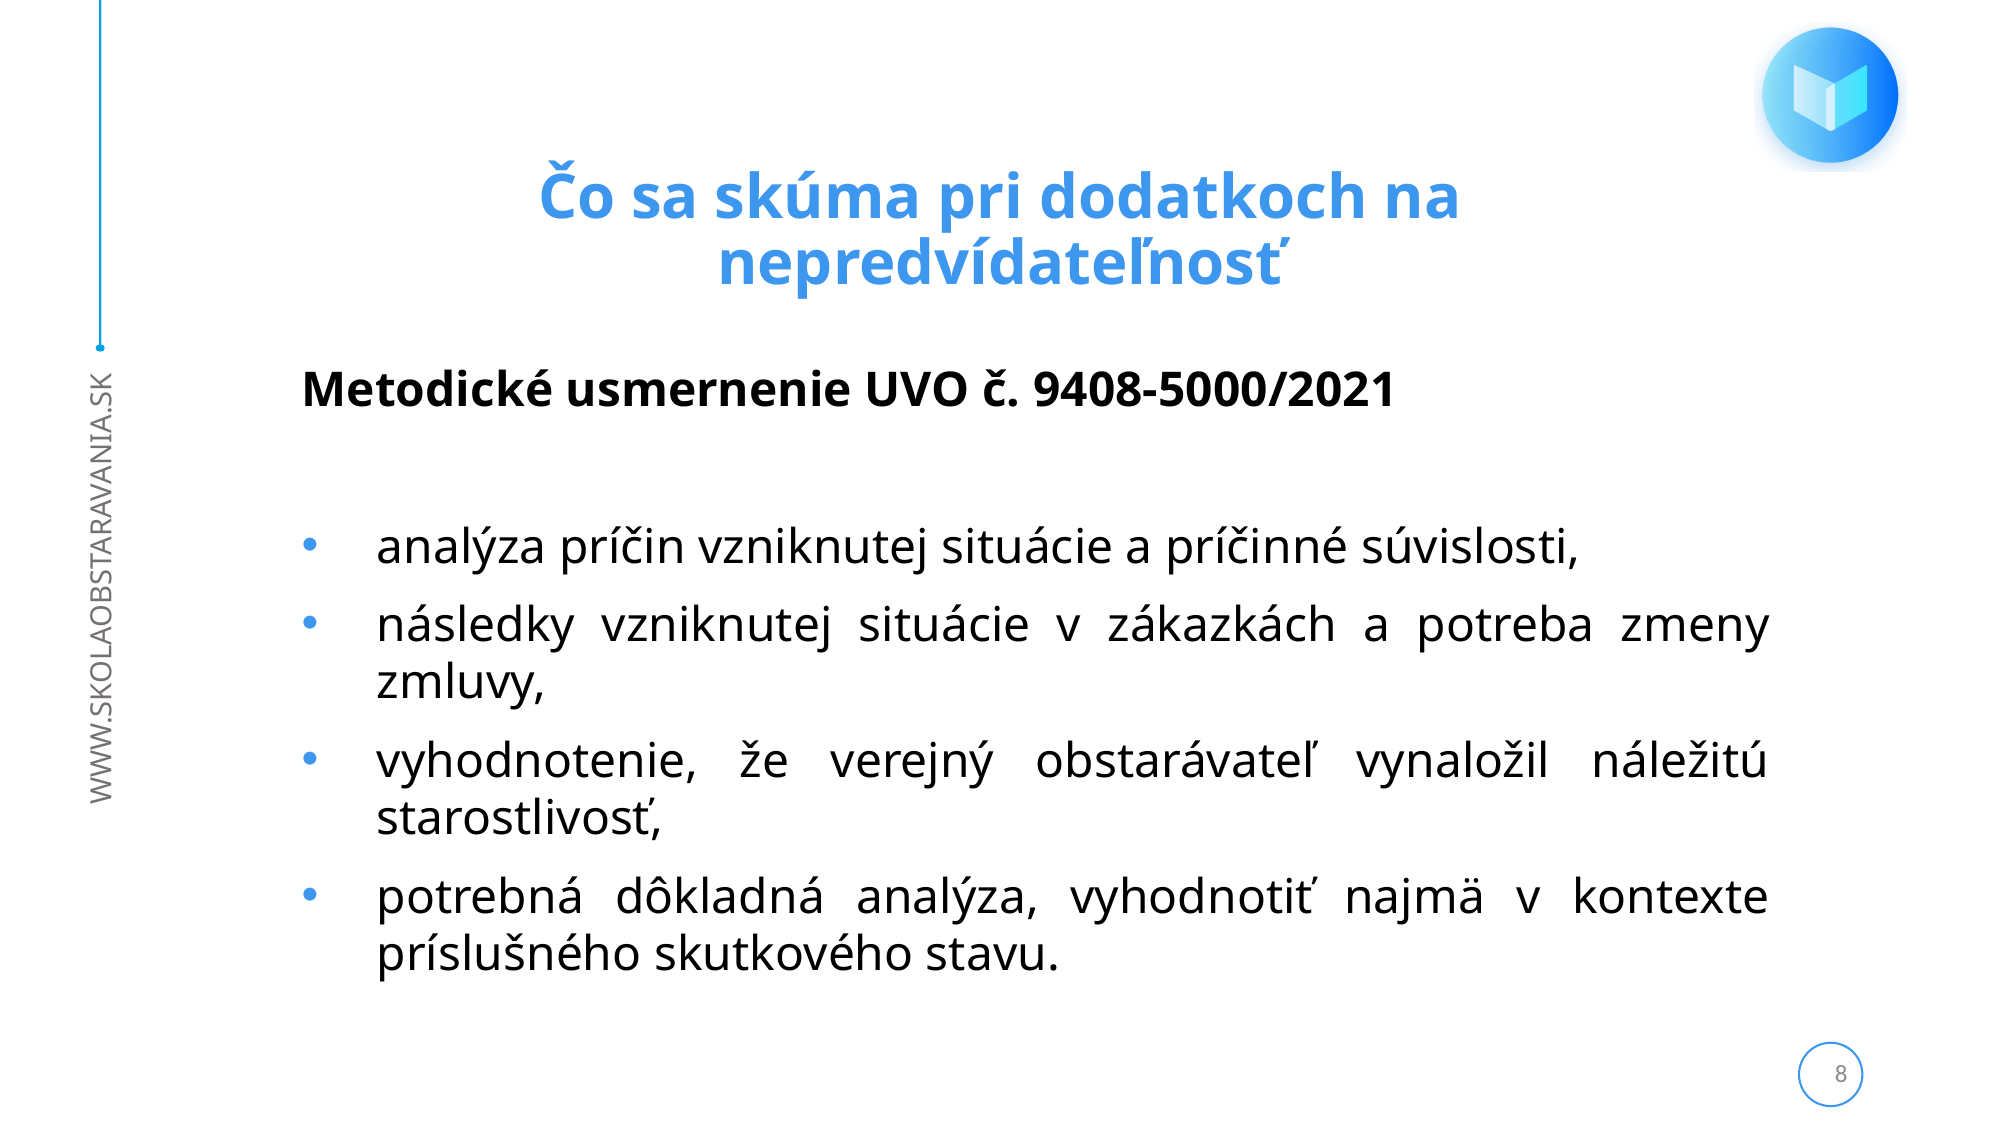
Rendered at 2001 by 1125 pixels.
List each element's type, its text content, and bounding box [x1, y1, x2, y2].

picture [1754, 22, 1907, 172]
text_box [1817, 1103, 1845, 1107]
title Čo sa skúma pri dodatkoch na nepredvídateľnosť [271, 155, 1729, 306]
slide_number 8 [1412, 1042, 1863, 1103]
subtitle Metodické usmernenie UVO č. 9408-5000/2021 analýza príčin vzniknutej situácie a príčinné súvislosti, následky vzniknutej situácie v zákazkách a potreba zmeny zmluvy, vyhodnotenie, že verejný obstarávateľ vynaložil náležitú starostlivosť, potrebná dôkladná analýza, vyhodnotiť najmä v kontexte príslušného skutkového stavu. [286, 351, 1787, 926]
text_box www.skolaobstaravania.sk [74, 305, 125, 820]
